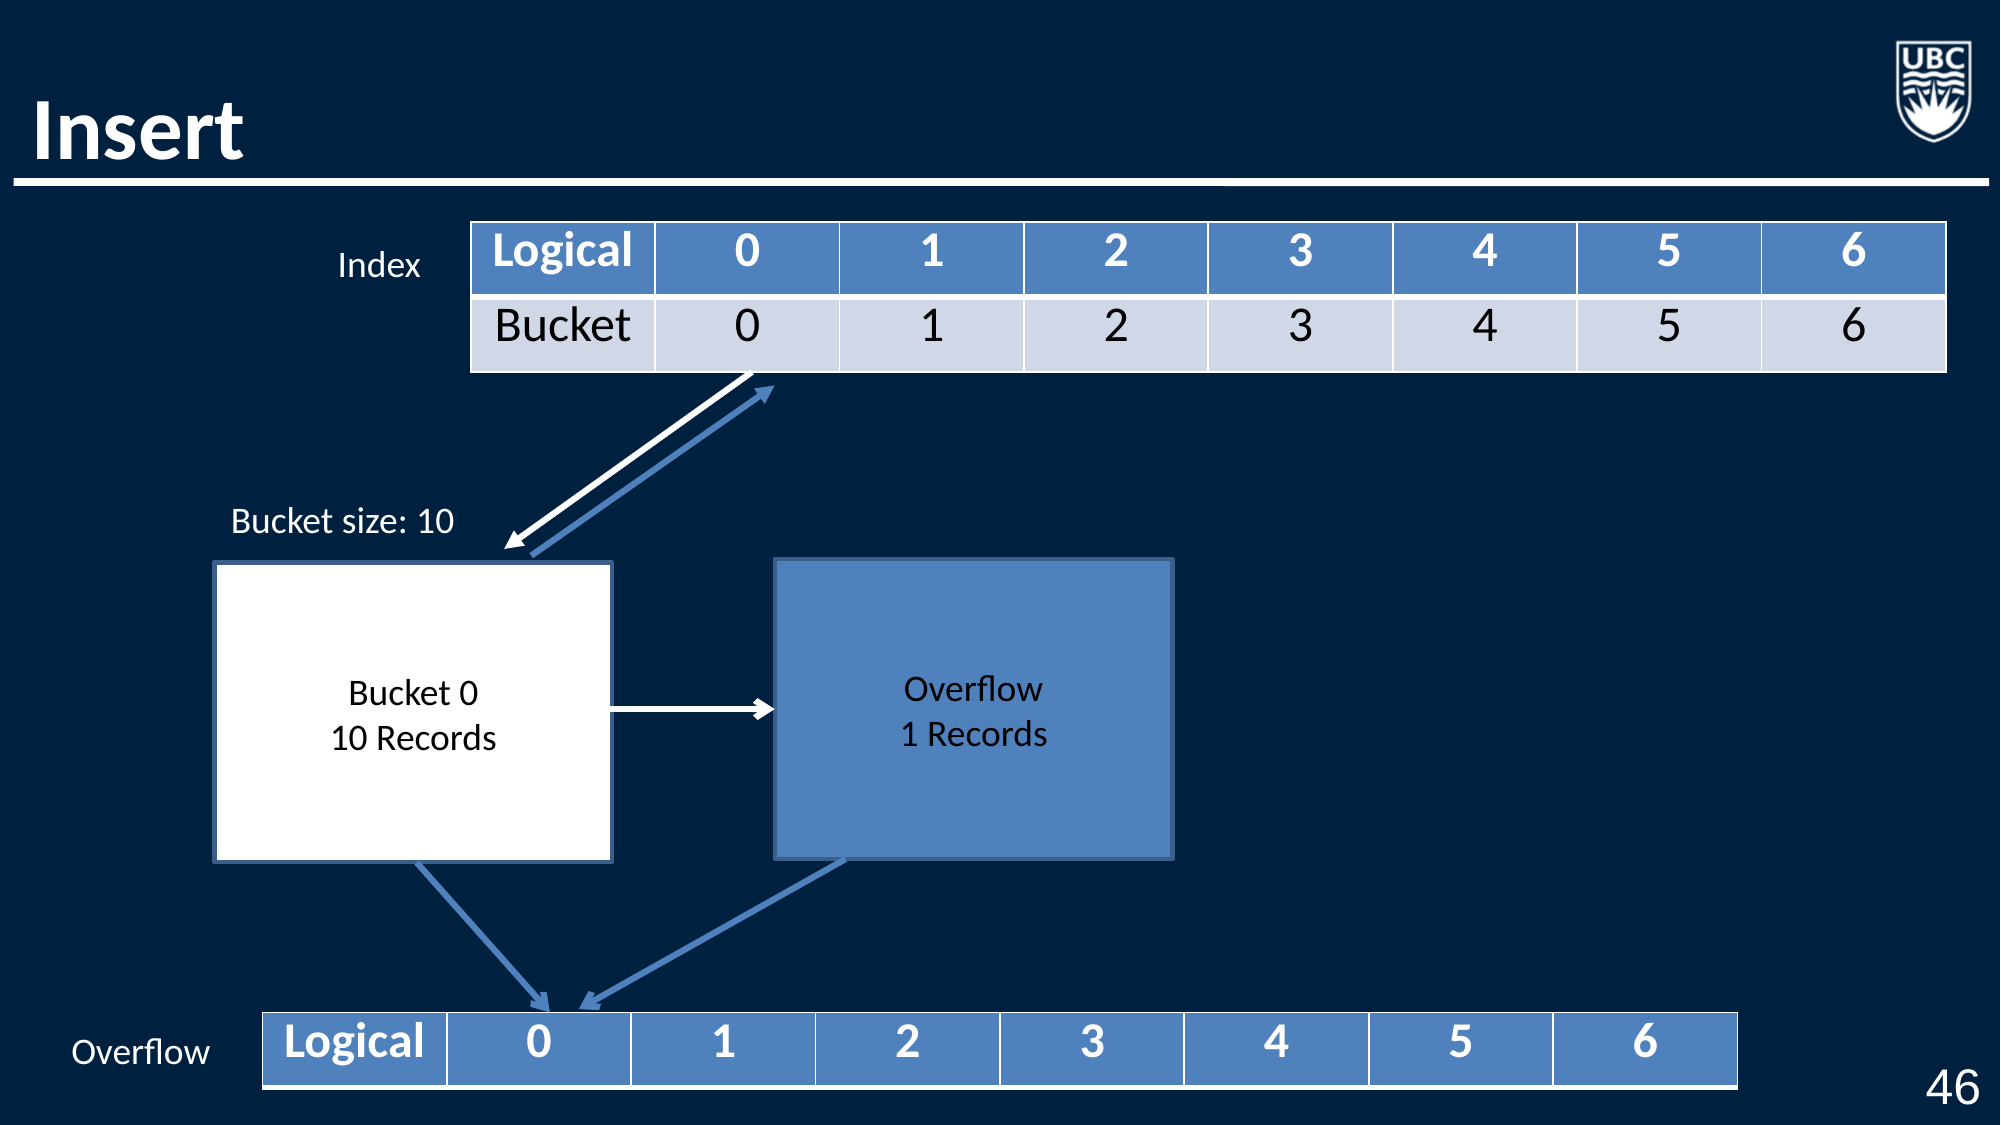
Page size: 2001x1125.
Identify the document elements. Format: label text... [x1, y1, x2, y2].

table_header Logical [263, 1013, 446, 1085]
table_header 1 [840, 223, 1023, 294]
table_header 6 [1554, 1013, 1737, 1085]
table_header 0 [448, 1013, 630, 1085]
table_header 4 [1394, 223, 1576, 294]
table_cell 4 [1394, 300, 1576, 371]
table_header 5 [1370, 1013, 1552, 1085]
table_cell 3 [1209, 300, 1392, 371]
table_header 4 [1185, 1013, 1368, 1085]
table_header 1 [632, 1019, 815, 1085]
text_box Overflow 1 Records [773, 557, 1175, 861]
table_cell 6 [1762, 300, 1945, 371]
table_cell 0 [656, 300, 839, 371]
table_header 2 [1025, 223, 1207, 294]
table_header Logical [472, 223, 654, 294]
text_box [416, 862, 551, 1013]
text_box Bucket size: 10 [216, 488, 470, 549]
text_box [530, 385, 775, 556]
text_box Overflow [56, 1019, 230, 1080]
table_header 3 [1001, 1013, 1183, 1085]
title Insert [16, 0, 1984, 180]
table_cell 2 [1025, 300, 1207, 371]
table_cell 1 [840, 300, 1023, 371]
table_header 6 [1762, 223, 1945, 294]
text_box Index [322, 232, 438, 292]
table_header 3 [1209, 223, 1392, 294]
table_header 0 [656, 223, 839, 294]
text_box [503, 371, 753, 550]
table_header 2 [816, 1013, 999, 1085]
table_cell Bucket [472, 300, 654, 371]
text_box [578, 858, 846, 1010]
table_header 5 [1578, 223, 1761, 294]
table_cell 5 [1578, 300, 1761, 371]
text_box Bucket 0 10 Records [212, 560, 614, 864]
